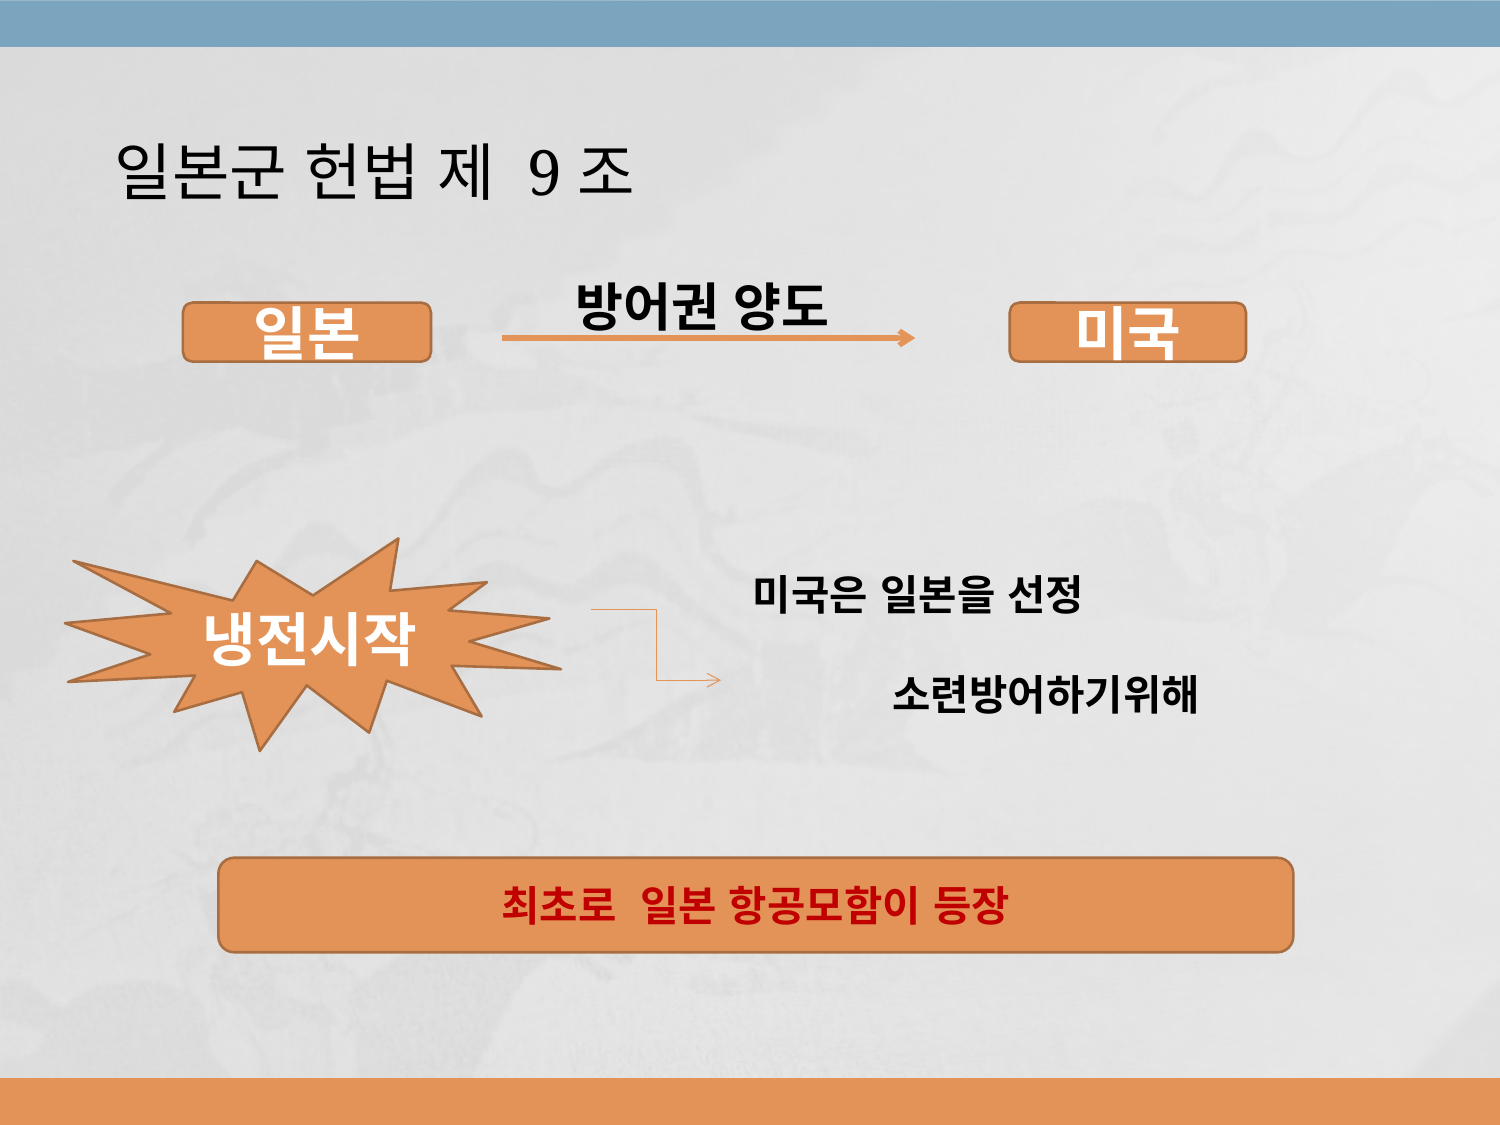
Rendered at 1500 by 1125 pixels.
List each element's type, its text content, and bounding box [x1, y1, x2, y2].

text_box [591, 609, 722, 681]
text_box 방어권 양도 [561, 267, 880, 336]
text_box 방어권 양도 [561, 341, 880, 345]
text_box 미국 [1008, 301, 1248, 363]
text_box 미국은 일본을 선정 소련방어하기위해 [738, 561, 1247, 727]
text_box 최초로 일본 항공모함이 등장 [217, 856, 1295, 954]
text_box 일본군 헌법 제 9조 [100, 125, 703, 216]
text_box 냉전시작 [63, 537, 563, 753]
text_box 일본 [181, 301, 433, 363]
